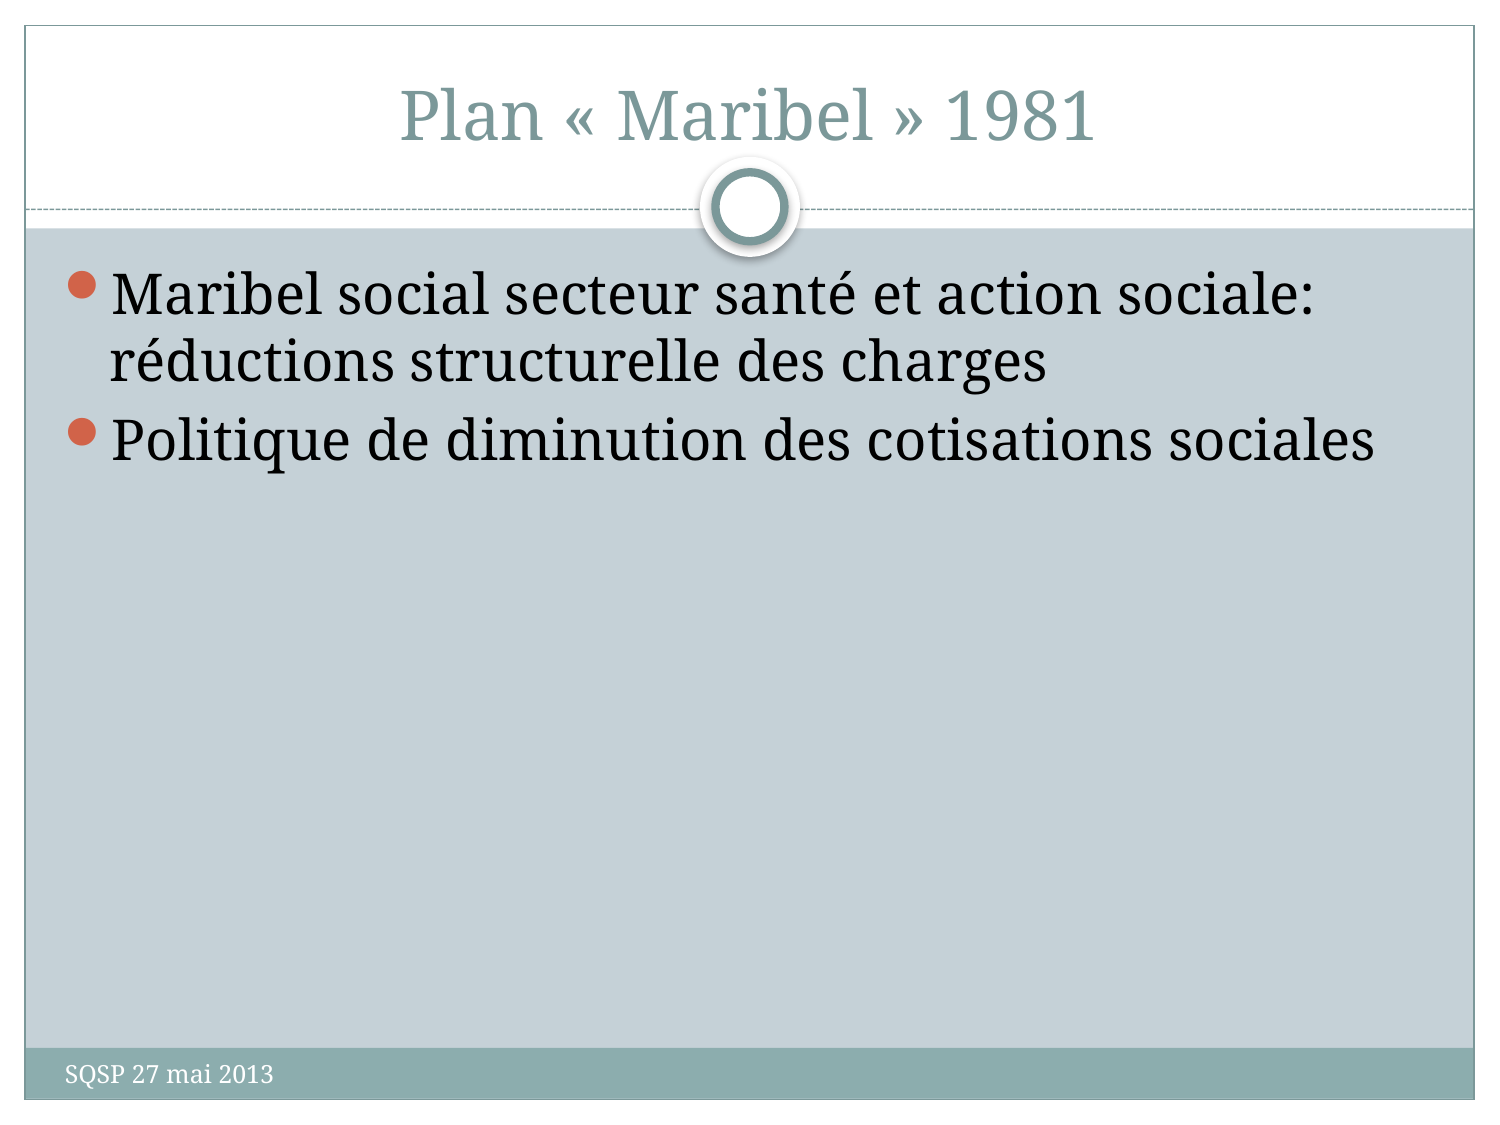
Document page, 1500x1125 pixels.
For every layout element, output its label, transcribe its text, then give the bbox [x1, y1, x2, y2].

title Plan « Maribel » 1981 [49, 37, 1450, 162]
list Maribel social secteur santé et action sociale: réductions structurelle des charges Politique de diminution des cotisations sociales [49, 250, 1445, 1001]
footer SQSP 27 mai 2013 [50, 1051, 638, 1112]
